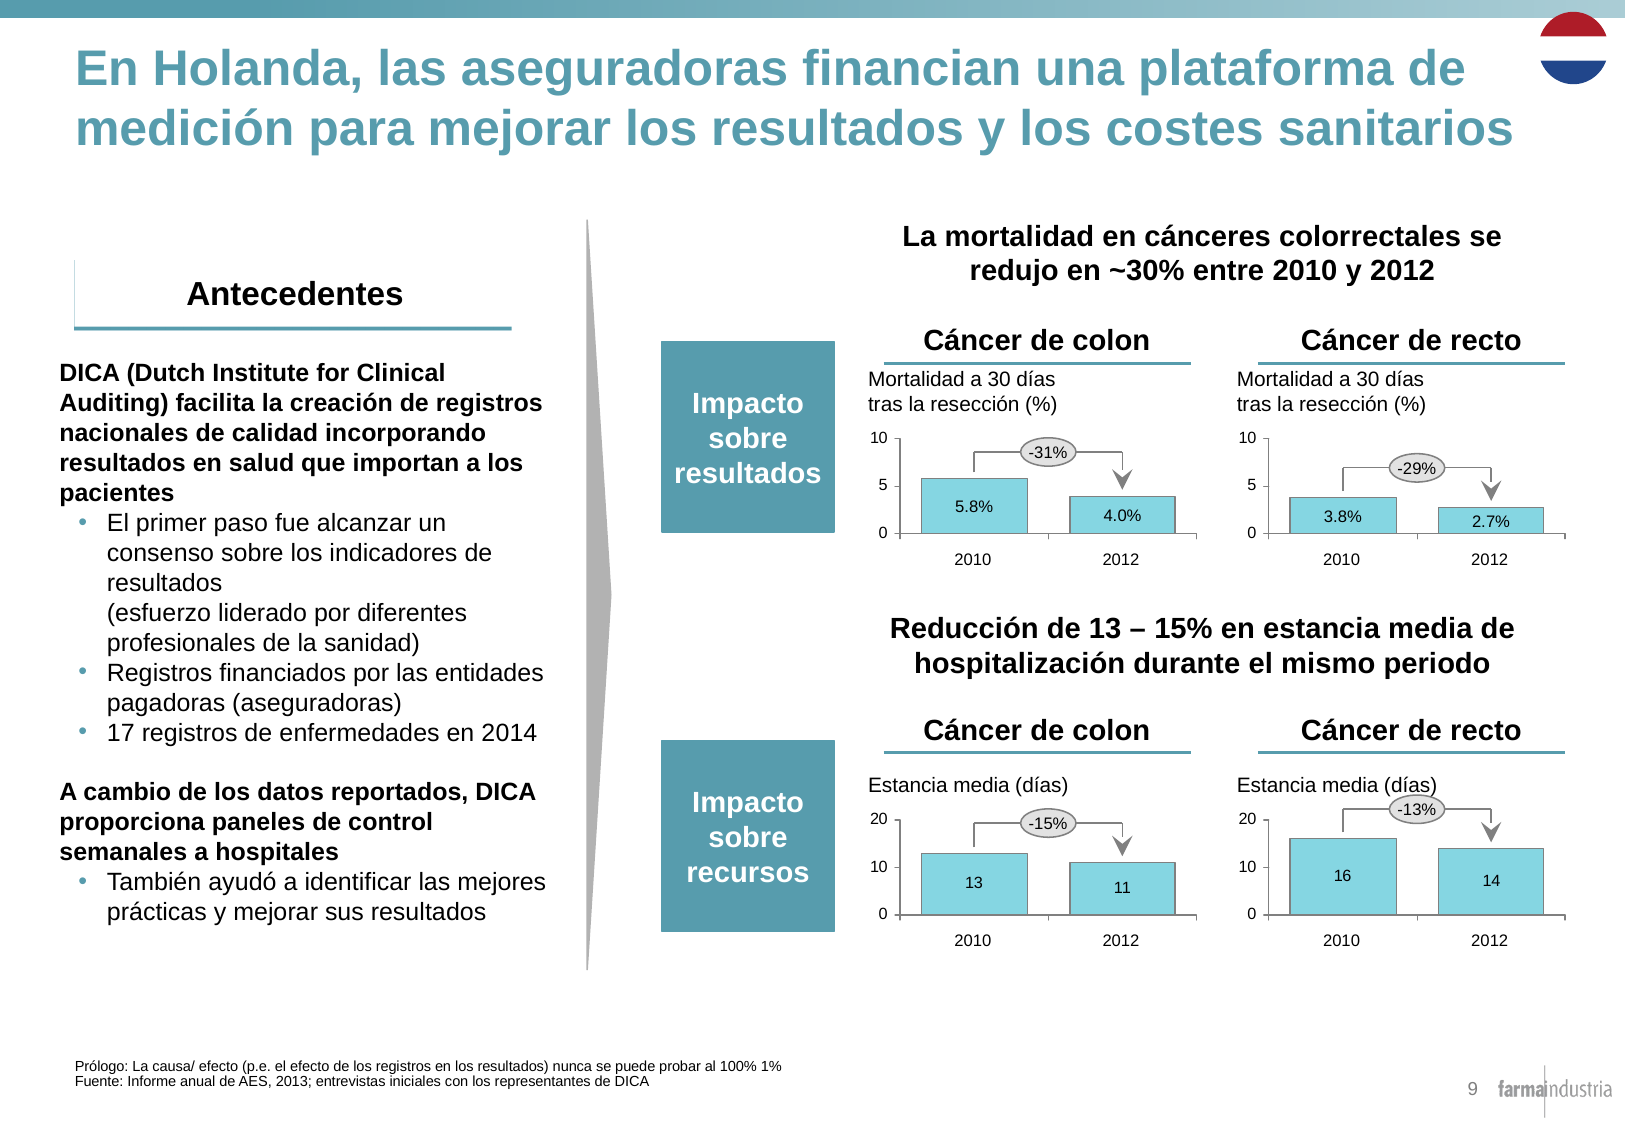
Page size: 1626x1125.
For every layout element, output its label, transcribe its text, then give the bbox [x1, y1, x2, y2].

text_box DICA (Dutch Institute for Clinical Auditing) facilita la creación de registros nacionales de calidad incorporando resultados en salud que importan a los pacientes El primer paso fue alcanzar un consenso sobre los indicadores de resultados (esfuerzo liderado por diferentes profesionales de la sanidad) Registros financiados por las entidades pagadoras (aseguradoras) 17 registros de enfermedades en 2014 A cambio de los datos reportados, DICA proporciona paneles de control semanales a hospitales También ayudó a identificar las mejores prácticas y mejorar sus resultados [44, 341, 574, 1029]
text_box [1212, 399, 1583, 572]
text_box Cáncer de recto [1286, 306, 1537, 362]
text_box Estancia media (días) [868, 771, 1069, 779]
text_box Estancia media (días) [1236, 771, 1438, 779]
text_box La mortalidad en cánceres colorrectales se redujo en ~30% entre 2010 y 2012 [853, 205, 1552, 299]
text_box Reducción de 13 – 15% en estancia media de hospitalización durante el mismo periodo [853, 597, 1552, 691]
text_box Mortalidad a 30 días tras la resección (%) [1236, 365, 1431, 398]
text_box Impacto sobre recursos [660, 739, 836, 933]
text_box Prólogo: La causa/ efecto (p.e. el efecto de los registros en los resultados) nunca se puede probar al 100% 1% Fuente: Informe anual de AES, 2013; entrevistas iniciales con los representantes de DICA [74, 1042, 1321, 1091]
text_box Cáncer de colon [908, 306, 1166, 362]
text_box [587, 219, 611, 971]
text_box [843, 399, 1211, 572]
text_box Cáncer de recto [1286, 696, 1537, 752]
text_box Antecedentes [74, 256, 517, 327]
picture [1538, 11, 1609, 85]
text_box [1212, 780, 1583, 953]
text_box Cáncer de colon [908, 696, 1166, 752]
picture [1495, 1059, 1614, 1120]
text_box Impacto sobre resultados [660, 340, 836, 534]
text_box Mortalidad a 30 días tras la resección (%) [868, 365, 1062, 398]
title En Holanda, las aseguradoras financian una plataforma de medición para mejorar los resultados y los costes sanitarios [75, 26, 1551, 163]
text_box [843, 780, 1211, 953]
